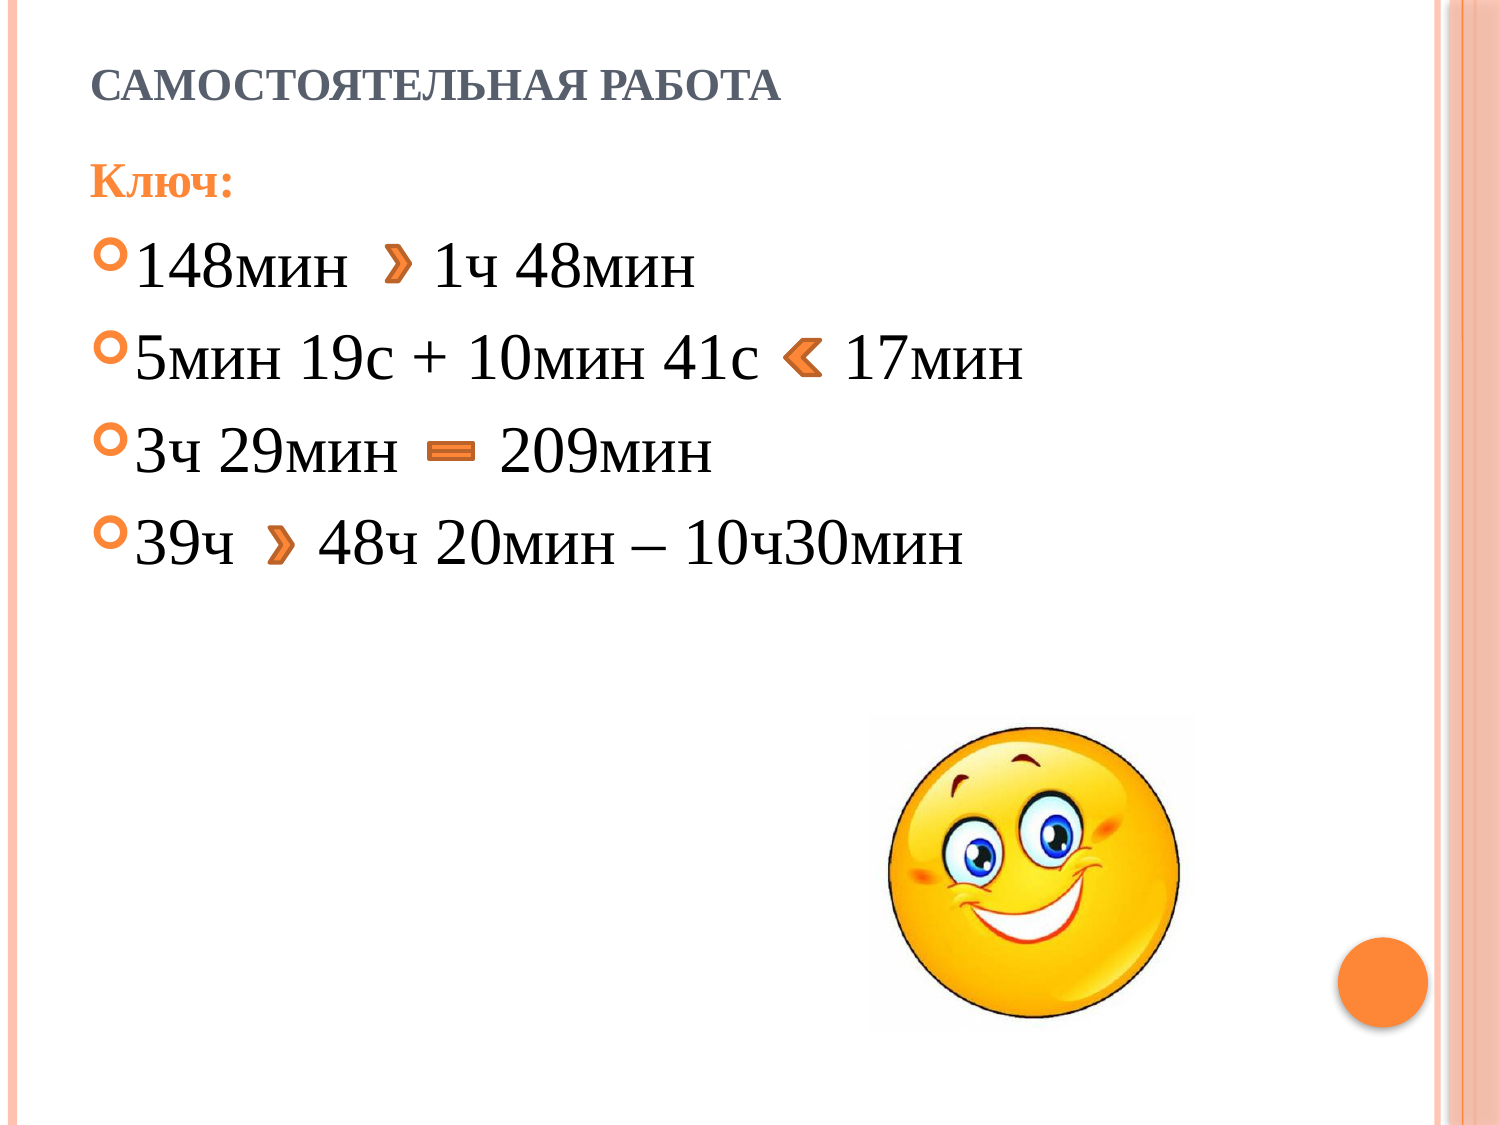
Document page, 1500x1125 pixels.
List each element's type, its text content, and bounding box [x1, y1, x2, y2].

text_box [267, 525, 295, 565]
title Самостоятельная работа [75, 45, 1300, 118]
list Ключ: 148мин 1ч 48мин 5мин 19с + 10мин 41с 17мин 3ч 29мин 209мин 39ч 48ч 20мин – 10ч30мин [75, 140, 1418, 1062]
picture [866, 714, 1196, 1033]
text_box [384, 243, 412, 284]
text_box [782, 337, 823, 378]
text_box [427, 441, 475, 461]
